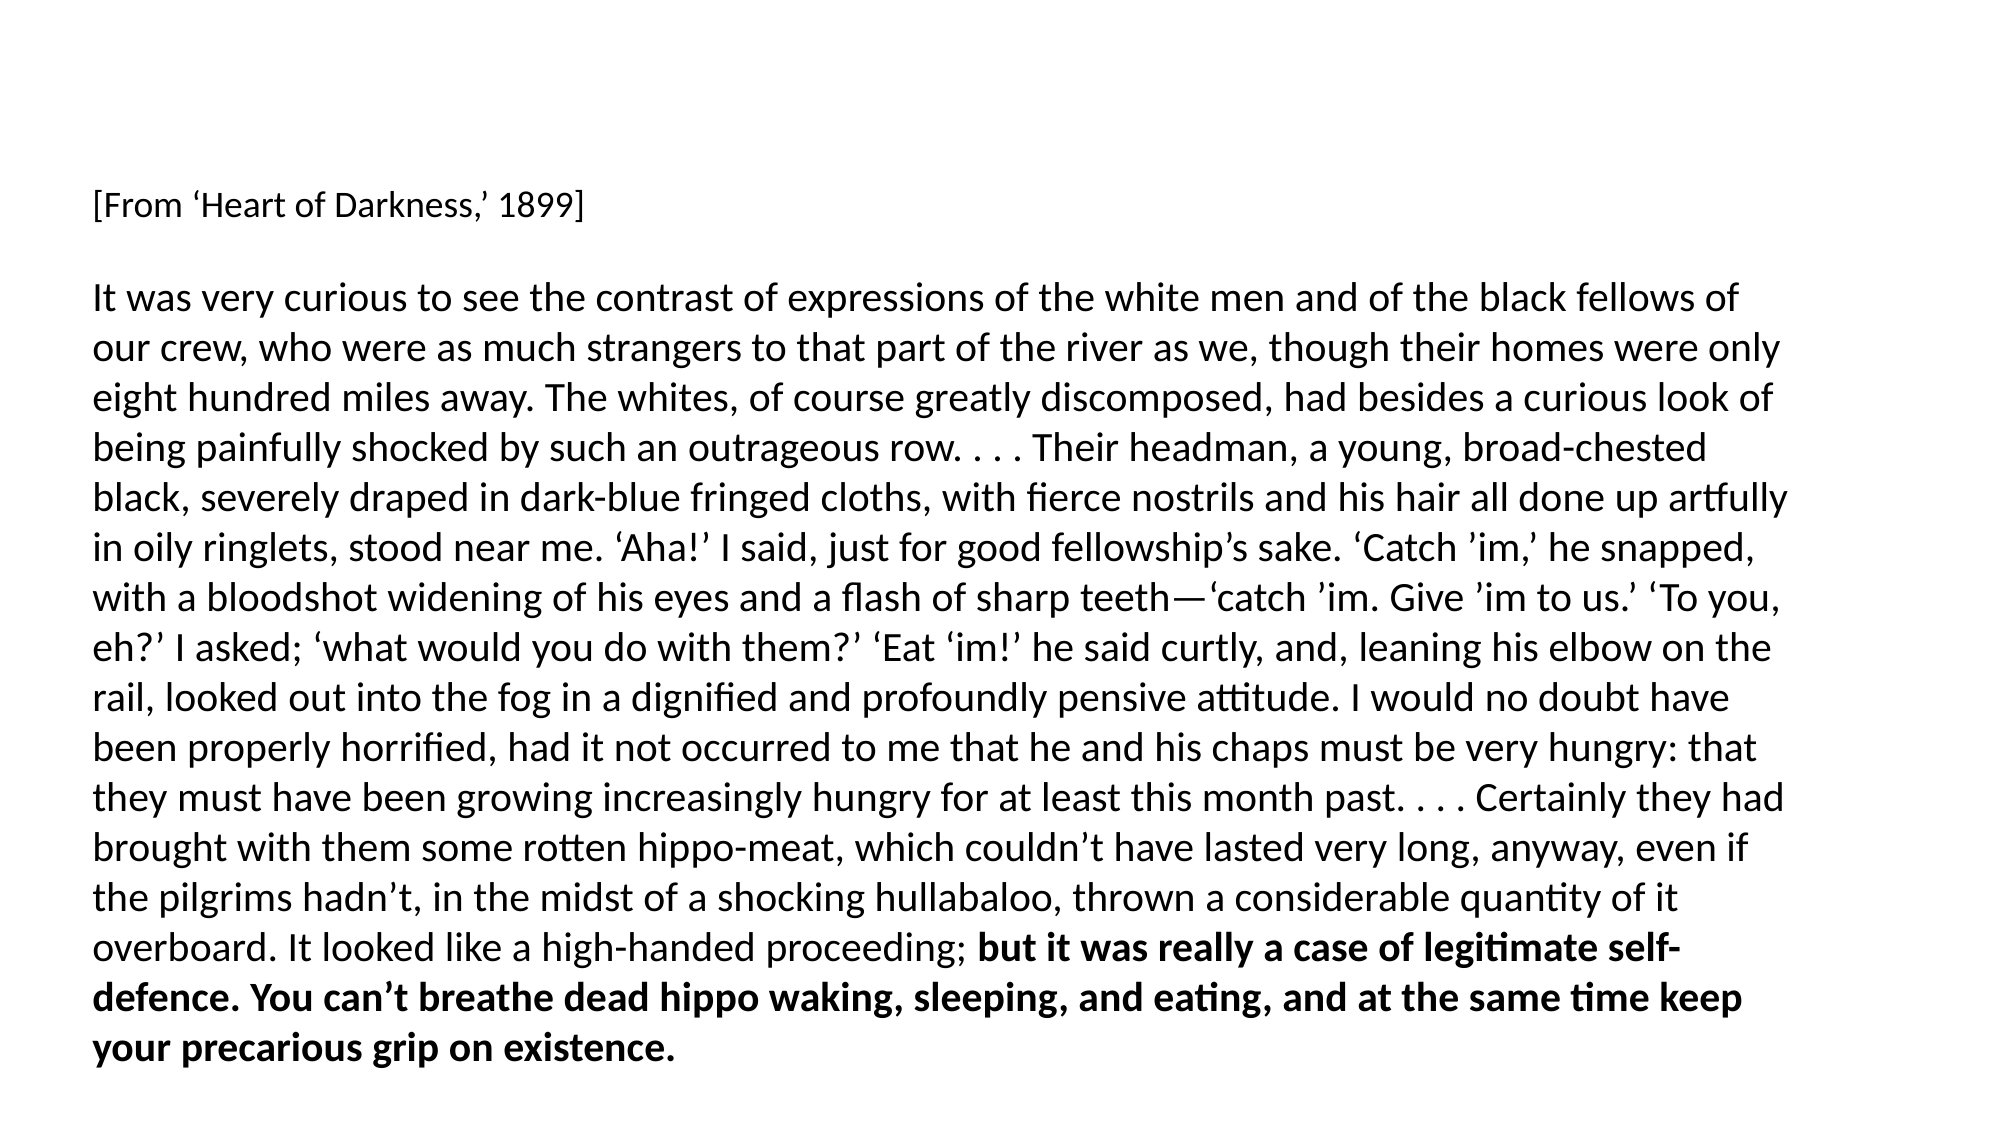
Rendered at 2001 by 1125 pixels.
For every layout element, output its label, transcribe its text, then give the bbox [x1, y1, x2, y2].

text_box [From ‘Heart of Darkness,’ 1899] It was very curious to see the contrast of expressions of the white men and of the black fellows of our crew, who were as much strangers to that part of the river as we, though their homes were only eight hundred miles away. The whites, of course greatly discomposed, had besides a curious look of being painfully shocked by such an outrageous row. . . . Their headman, a young, broad-chested black, severely draped in dark-blue fringed cloths, with fierce nostrils and his hair all done up artfully in oily ringlets, stood near me. ‘Aha!’ I said, just for good fellowship’s sake. ‘Catch ’im,’ he snapped, with a bloodshot widening of his eyes and a flash of sharp teeth—‘catch ’im. Give ’im to us.’ ‘To you, eh?’ I asked; ‘what would you do with them?’ ‘Eat ‘im!’ he said curtly, and, leaning his elbow on the rail, looked out into the fog in a dignified and profoundly pensive attitude. I would no doubt have been properly horrified, had it not occurred to me that he and his chaps must be very hungry: that they must have been growing increasingly hungry for at least this month past. . . . Certainly they had brought with them some rotten hippo-meat, which couldn’t have lasted very long, anyway, even if the pilgrims hadn’t, in the midst of a shocking hullabaloo, thrown a considerable quantity of it overboard. It looked like a high-handed proceeding; but it was really a case of legitimate self-defence. You can’t breathe dead hippo waking, sleeping, and eating, and at the same time keep your precarious grip on existence. [77, 172, 1811, 1078]
